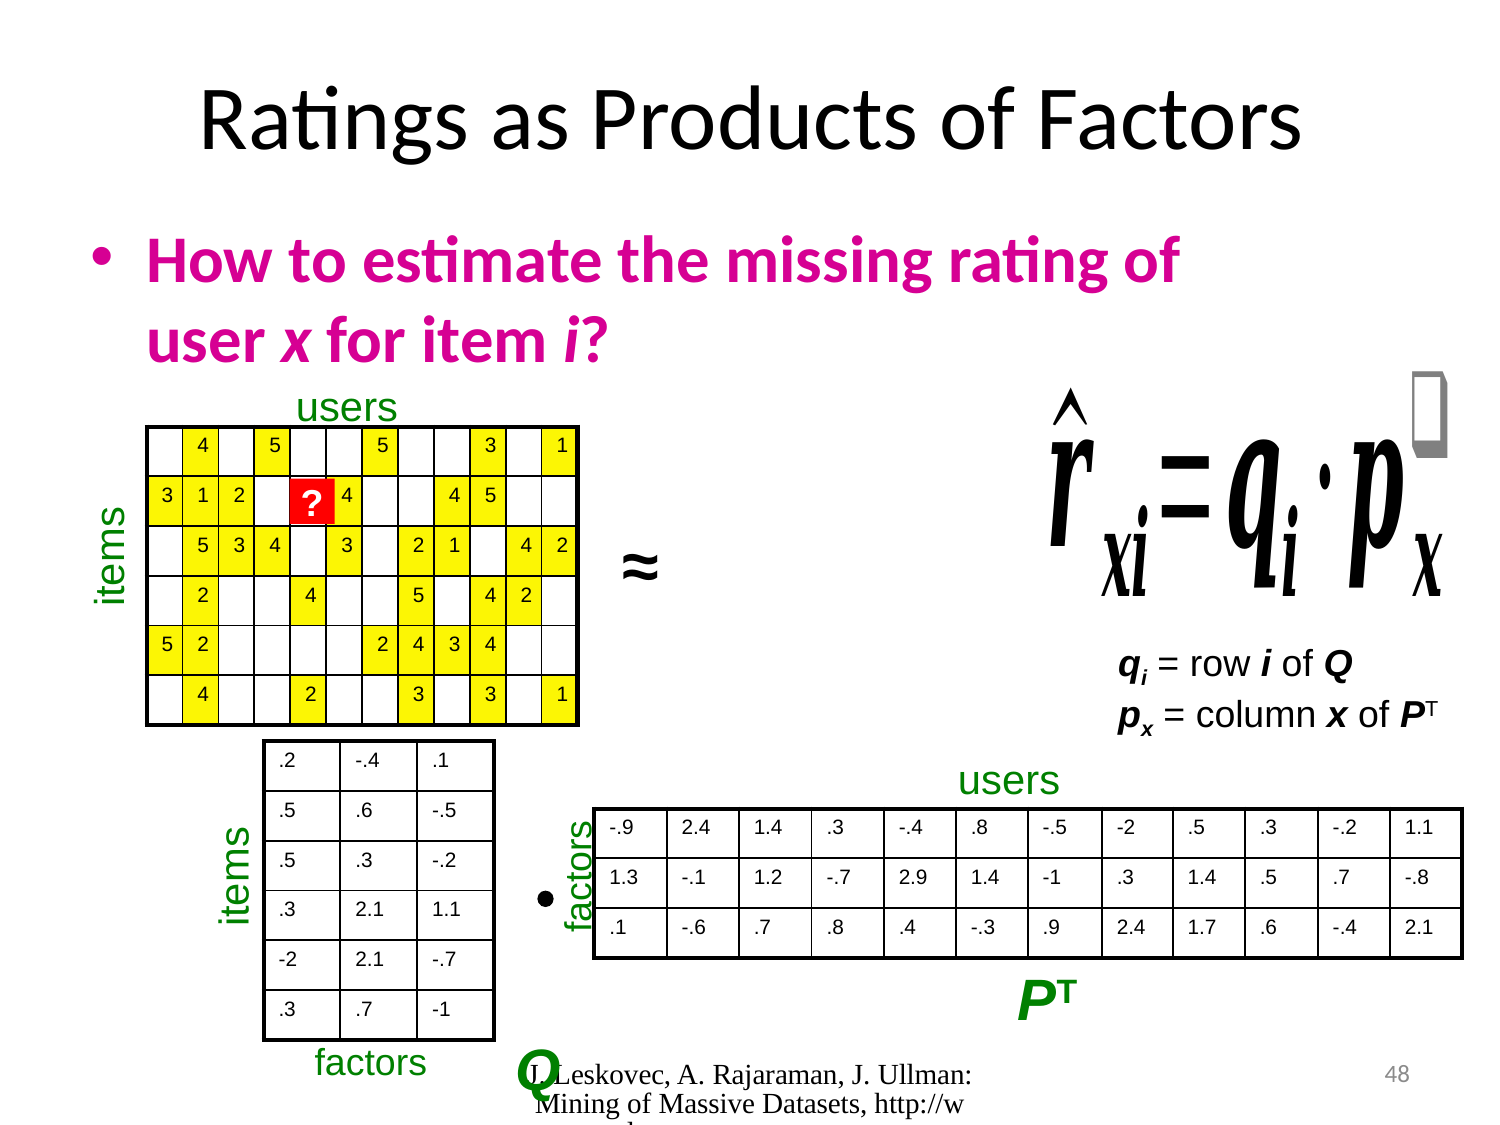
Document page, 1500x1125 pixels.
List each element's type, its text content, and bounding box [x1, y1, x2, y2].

table_cell [291, 527, 325, 575]
slide_number 48 [1074, 1042, 1425, 1103]
table_cell 2 [183, 577, 218, 625]
table_header 1.4 [740, 811, 811, 857]
table_cell 3 [149, 477, 182, 525]
table_cell .4 [885, 909, 955, 956]
text_box ? [289, 478, 335, 524]
table_cell .3 [266, 891, 339, 939]
table_header -.4 [341, 743, 416, 790]
table_header .2 [266, 743, 339, 790]
table_cell [149, 527, 182, 575]
table_header 3 [471, 429, 505, 475]
table_cell 2 [507, 577, 541, 625]
table_header 5 [363, 437, 397, 475]
table_cell 4 [327, 477, 361, 525]
table_header [219, 429, 253, 475]
table_header -.4 [885, 811, 955, 857]
table_cell -.7 [812, 859, 883, 907]
table_header [507, 429, 541, 475]
table_cell 1 [435, 527, 469, 575]
table_cell [327, 676, 361, 723]
table_cell .7 [1319, 859, 1389, 907]
text_box users [943, 745, 1076, 811]
table_cell 2 [399, 527, 433, 575]
table_cell 2 [542, 527, 575, 575]
table_cell -.7 [418, 941, 492, 989]
text_box factors [546, 805, 607, 948]
table_cell .5 [1246, 859, 1317, 907]
table_cell -.5 [418, 792, 492, 840]
table_cell 2.4 [1103, 909, 1172, 956]
table_cell 1 [542, 676, 575, 723]
table_cell 2 [291, 676, 325, 723]
text_box factors [299, 1030, 443, 1091]
table_cell 1.7 [1174, 909, 1244, 956]
table_header [291, 437, 325, 475]
table_cell .3 [1103, 859, 1172, 907]
footer J. Leskovec, A. Rajaraman, J. Ullman: Mining of Massive Datasets, http://www.mmds.org [576, 1042, 988, 1103]
text_box [538, 891, 546, 907]
table_cell [542, 626, 575, 674]
table_header .1 [418, 743, 492, 790]
table_cell 4 [435, 477, 469, 525]
table_header .5 [1174, 811, 1244, 857]
table_cell .9 [1029, 909, 1101, 956]
table_cell [435, 676, 469, 723]
table_cell 4 [471, 626, 505, 674]
table_cell [363, 527, 397, 575]
table_header 2.4 [668, 811, 738, 857]
table_cell .5 [266, 792, 339, 840]
table_cell .7 [341, 991, 416, 1030]
table_cell [363, 577, 397, 625]
table_cell 1.3 [607, 859, 666, 907]
table_cell [219, 626, 253, 674]
table_cell [255, 477, 289, 525]
table_cell 2.1 [341, 941, 416, 989]
table_cell -1 [1029, 859, 1101, 907]
table_cell -.8 [1391, 859, 1460, 907]
text_box users [281, 371, 414, 437]
table_cell .3 [266, 991, 339, 1038]
table_header -.2 [1319, 811, 1389, 857]
table_header -.9 [607, 811, 666, 857]
text_box PT [1003, 954, 1093, 1040]
table_cell 5 [183, 527, 218, 575]
table_cell -.2 [418, 842, 492, 890]
table_cell [149, 676, 182, 723]
table_cell -1 [418, 991, 492, 1038]
table_header 1.1 [1391, 811, 1460, 857]
table_cell [255, 577, 289, 625]
table_cell [363, 676, 397, 723]
text_box items [75, 491, 140, 622]
text_box items [199, 812, 265, 942]
table_cell 3 [219, 527, 253, 575]
table_cell [219, 577, 253, 625]
table_header .3 [812, 811, 883, 857]
table_cell 3 [399, 676, 433, 723]
table_cell -2 [266, 941, 339, 989]
table_cell [219, 676, 253, 723]
table_cell 1.4 [1174, 859, 1244, 907]
table_cell 5 [471, 477, 505, 525]
table_cell [435, 577, 469, 625]
table_header .8 [957, 811, 1027, 857]
table_cell 4 [471, 577, 505, 625]
table_cell 3 [471, 676, 505, 723]
table_header [327, 437, 361, 475]
title Ratings as Products of Factors [77, 19, 1428, 207]
table_cell [507, 676, 541, 723]
table_cell 4 [291, 577, 325, 625]
table_cell 4 [255, 527, 289, 575]
table_cell [327, 626, 361, 674]
table_cell [399, 477, 433, 525]
table_cell 3 [435, 626, 469, 674]
list How to estimate the missing rating of user x for item i? [75, 208, 1425, 1005]
table_cell -.3 [957, 909, 1027, 956]
table_cell [471, 527, 505, 575]
table_cell 2 [363, 626, 397, 674]
text_box qi = row i of Q px = column x of PT [1103, 631, 1454, 749]
table_header -2 [1103, 811, 1172, 857]
table_cell .7 [740, 909, 811, 956]
table_cell 2.1 [1391, 909, 1460, 956]
table_header -.5 [1029, 811, 1101, 857]
table_cell -.4 [1319, 909, 1389, 956]
table_cell .8 [812, 909, 883, 956]
table_cell 4 [399, 626, 433, 674]
table_cell 4 [507, 527, 541, 575]
table_cell 2 [183, 626, 218, 674]
table_header 4 [183, 429, 218, 475]
table_header 5 [255, 429, 289, 475]
table_cell .6 [1246, 909, 1317, 956]
table_cell [291, 626, 325, 674]
table_cell [363, 477, 397, 525]
text_box ≈ [607, 515, 685, 610]
table_header [399, 429, 433, 475]
table_header 1 [542, 429, 575, 475]
table_cell [255, 676, 289, 723]
table_cell 5 [399, 577, 433, 625]
table_cell 4 [183, 676, 218, 723]
table_cell [507, 626, 541, 674]
table_cell [507, 477, 541, 525]
table_cell [542, 577, 575, 625]
table_cell 1 [183, 477, 218, 525]
table_cell [327, 577, 361, 625]
table_cell .6 [341, 792, 416, 840]
table_header [149, 429, 182, 475]
table_cell .3 [341, 842, 416, 890]
table_cell 3 [327, 527, 361, 575]
table_cell 2.9 [885, 859, 955, 907]
table_cell .1 [596, 909, 666, 956]
table_cell .5 [266, 842, 339, 890]
table_cell -.6 [668, 909, 738, 956]
table_cell 1.2 [740, 859, 811, 907]
table_cell [149, 577, 182, 625]
table_cell 1.4 [957, 859, 1027, 907]
table_cell -.1 [668, 859, 738, 907]
table_cell [255, 626, 289, 674]
table_cell 2 [219, 477, 253, 525]
table_cell [542, 477, 575, 525]
text_box Q [500, 1025, 576, 1110]
table_cell 5 [149, 626, 182, 674]
table_header .3 [1246, 811, 1317, 857]
table_cell 2.1 [341, 891, 416, 939]
table_cell 1.1 [418, 891, 492, 939]
table_header [435, 429, 469, 475]
